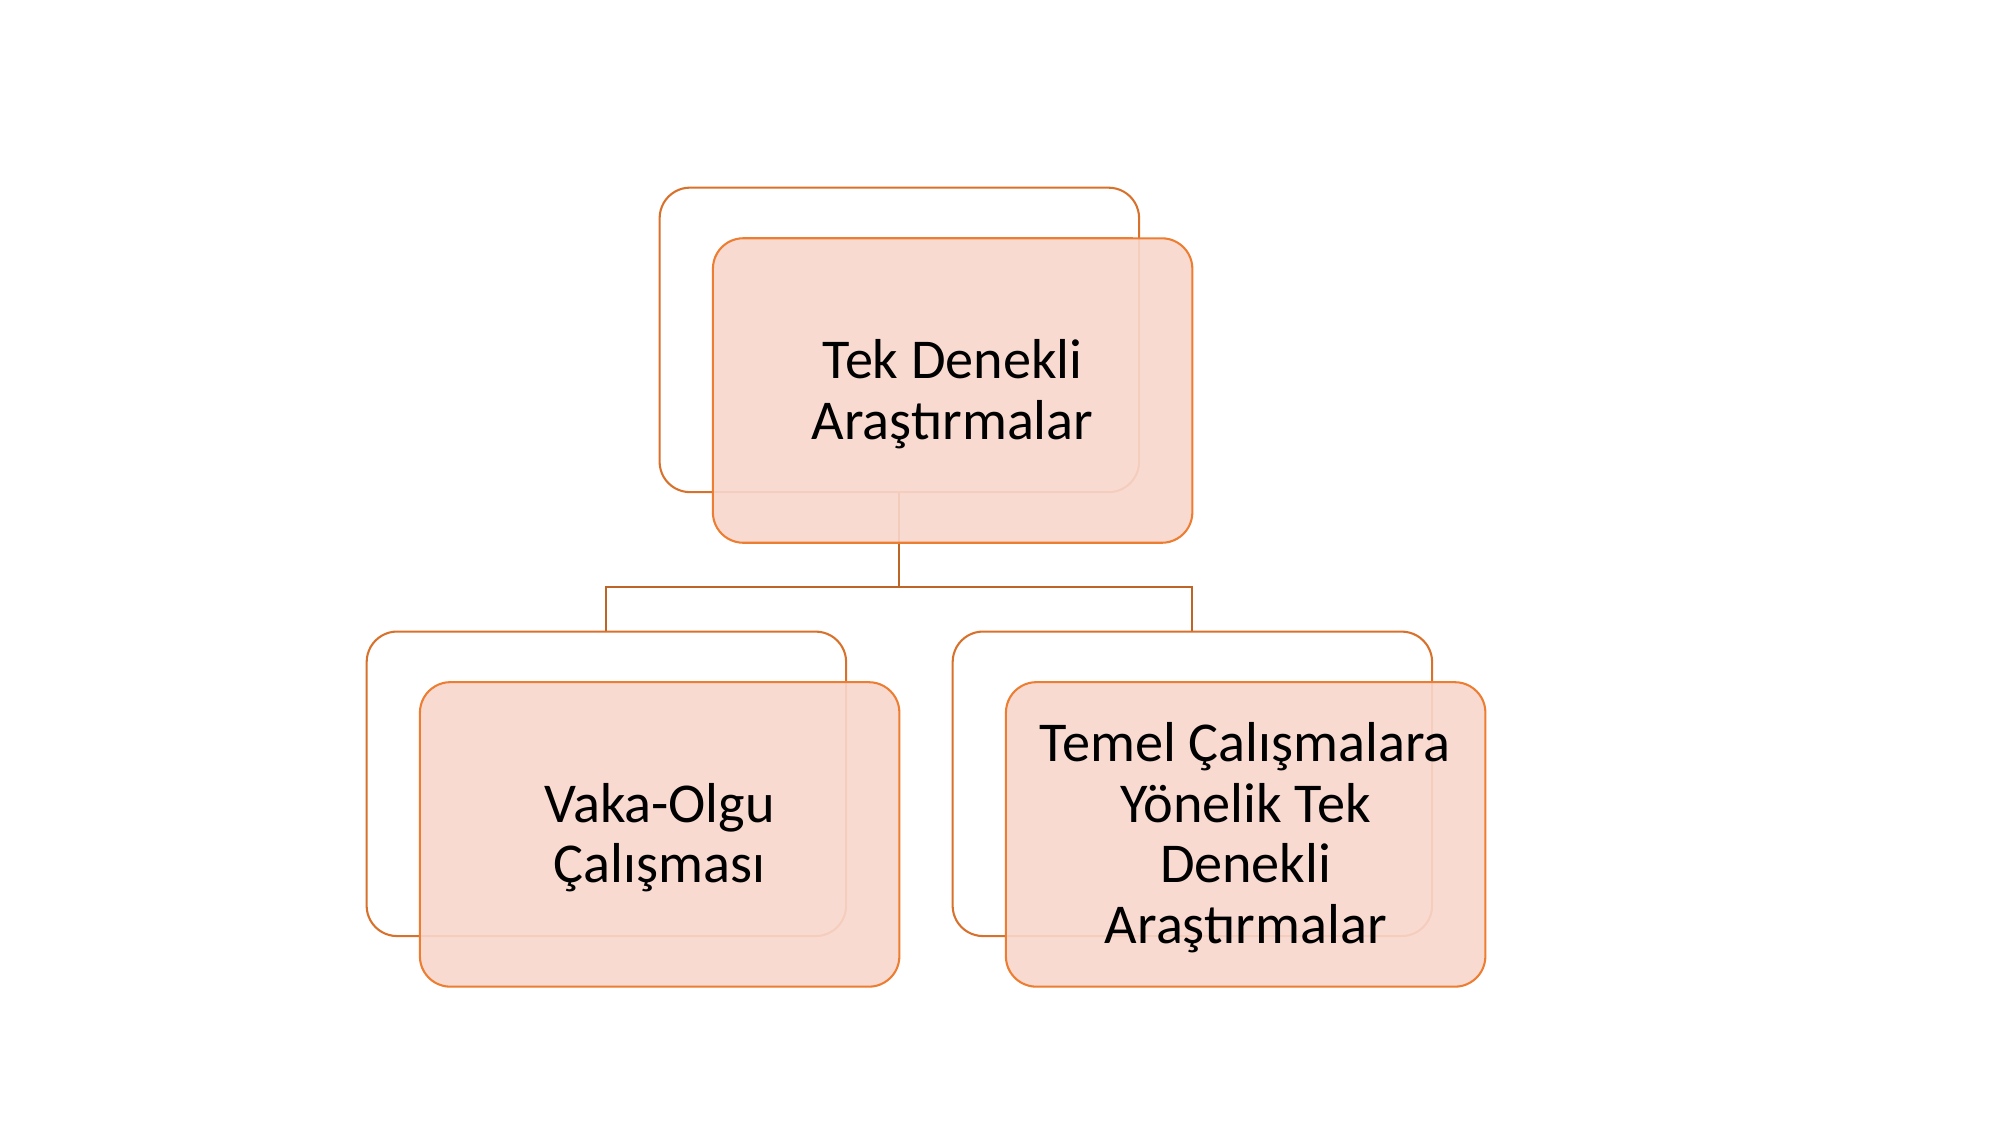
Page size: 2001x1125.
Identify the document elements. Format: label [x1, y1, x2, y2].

list [109, 187, 1743, 987]
